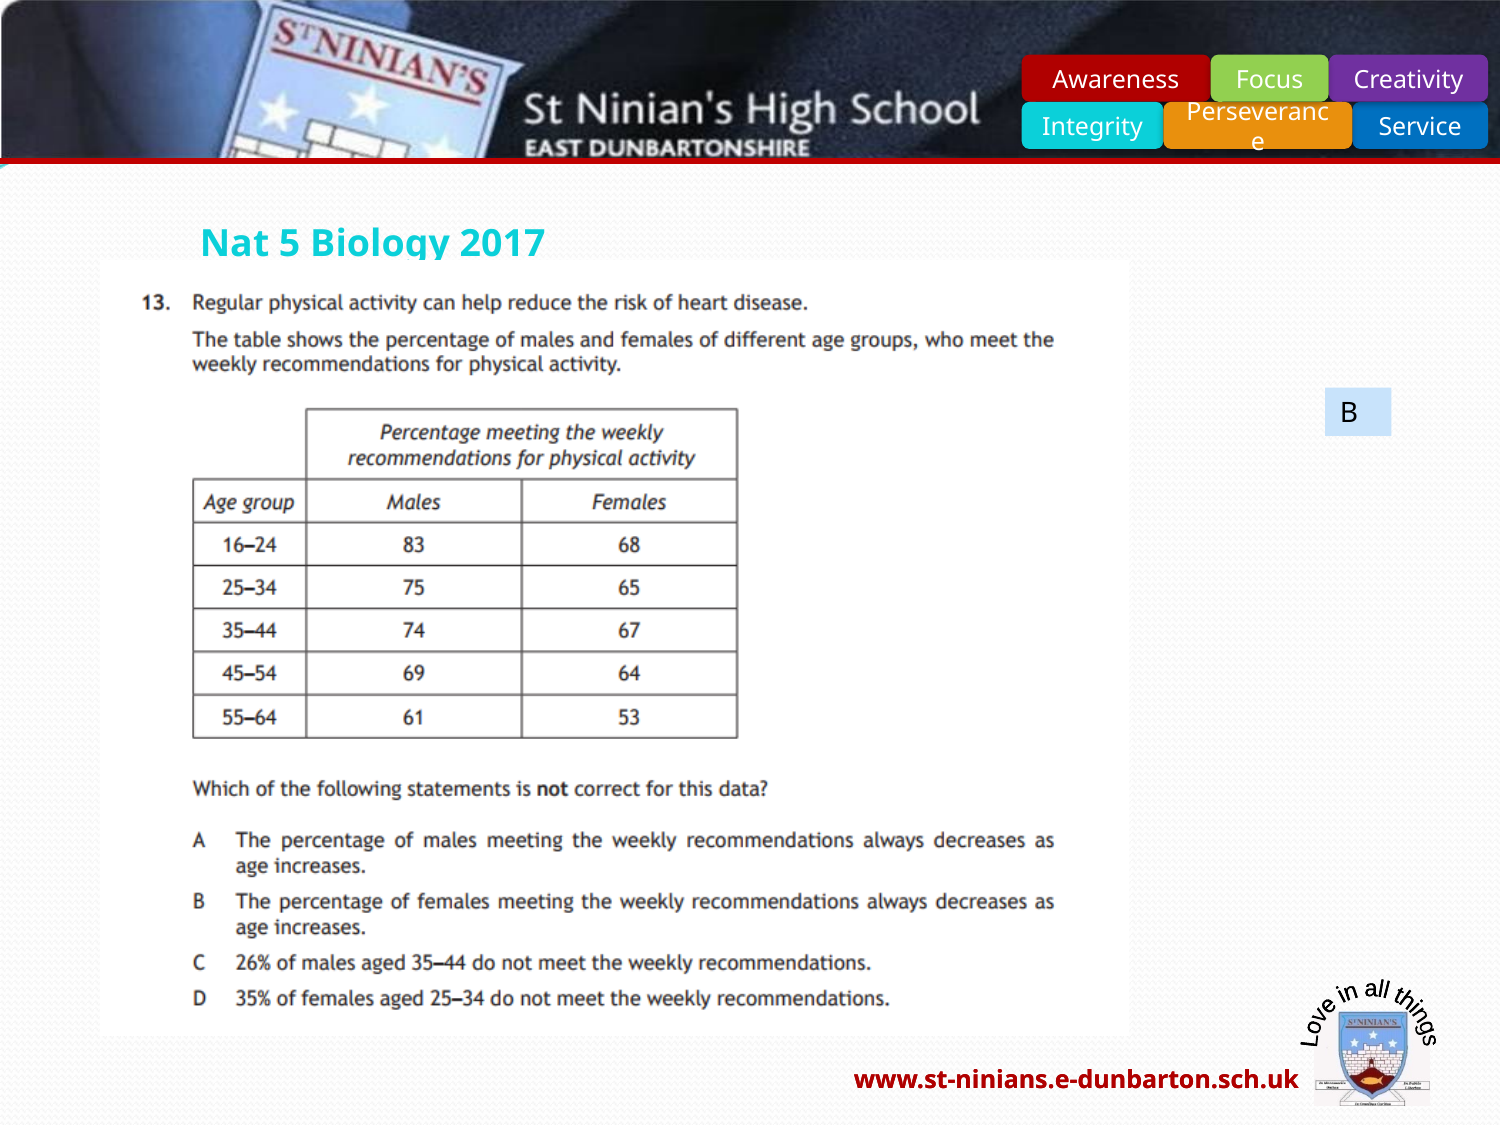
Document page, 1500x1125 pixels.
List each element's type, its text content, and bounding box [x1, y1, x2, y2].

picture [1314, 1011, 1430, 1106]
picture [99, 260, 1130, 1036]
picture [1422, 1024, 1430, 1030]
text_box B [1325, 387, 1392, 436]
text_box Nat 5 Biology 2017 [185, 211, 1319, 271]
picture [1314, 1011, 1322, 1017]
picture [0, 0, 1500, 158]
